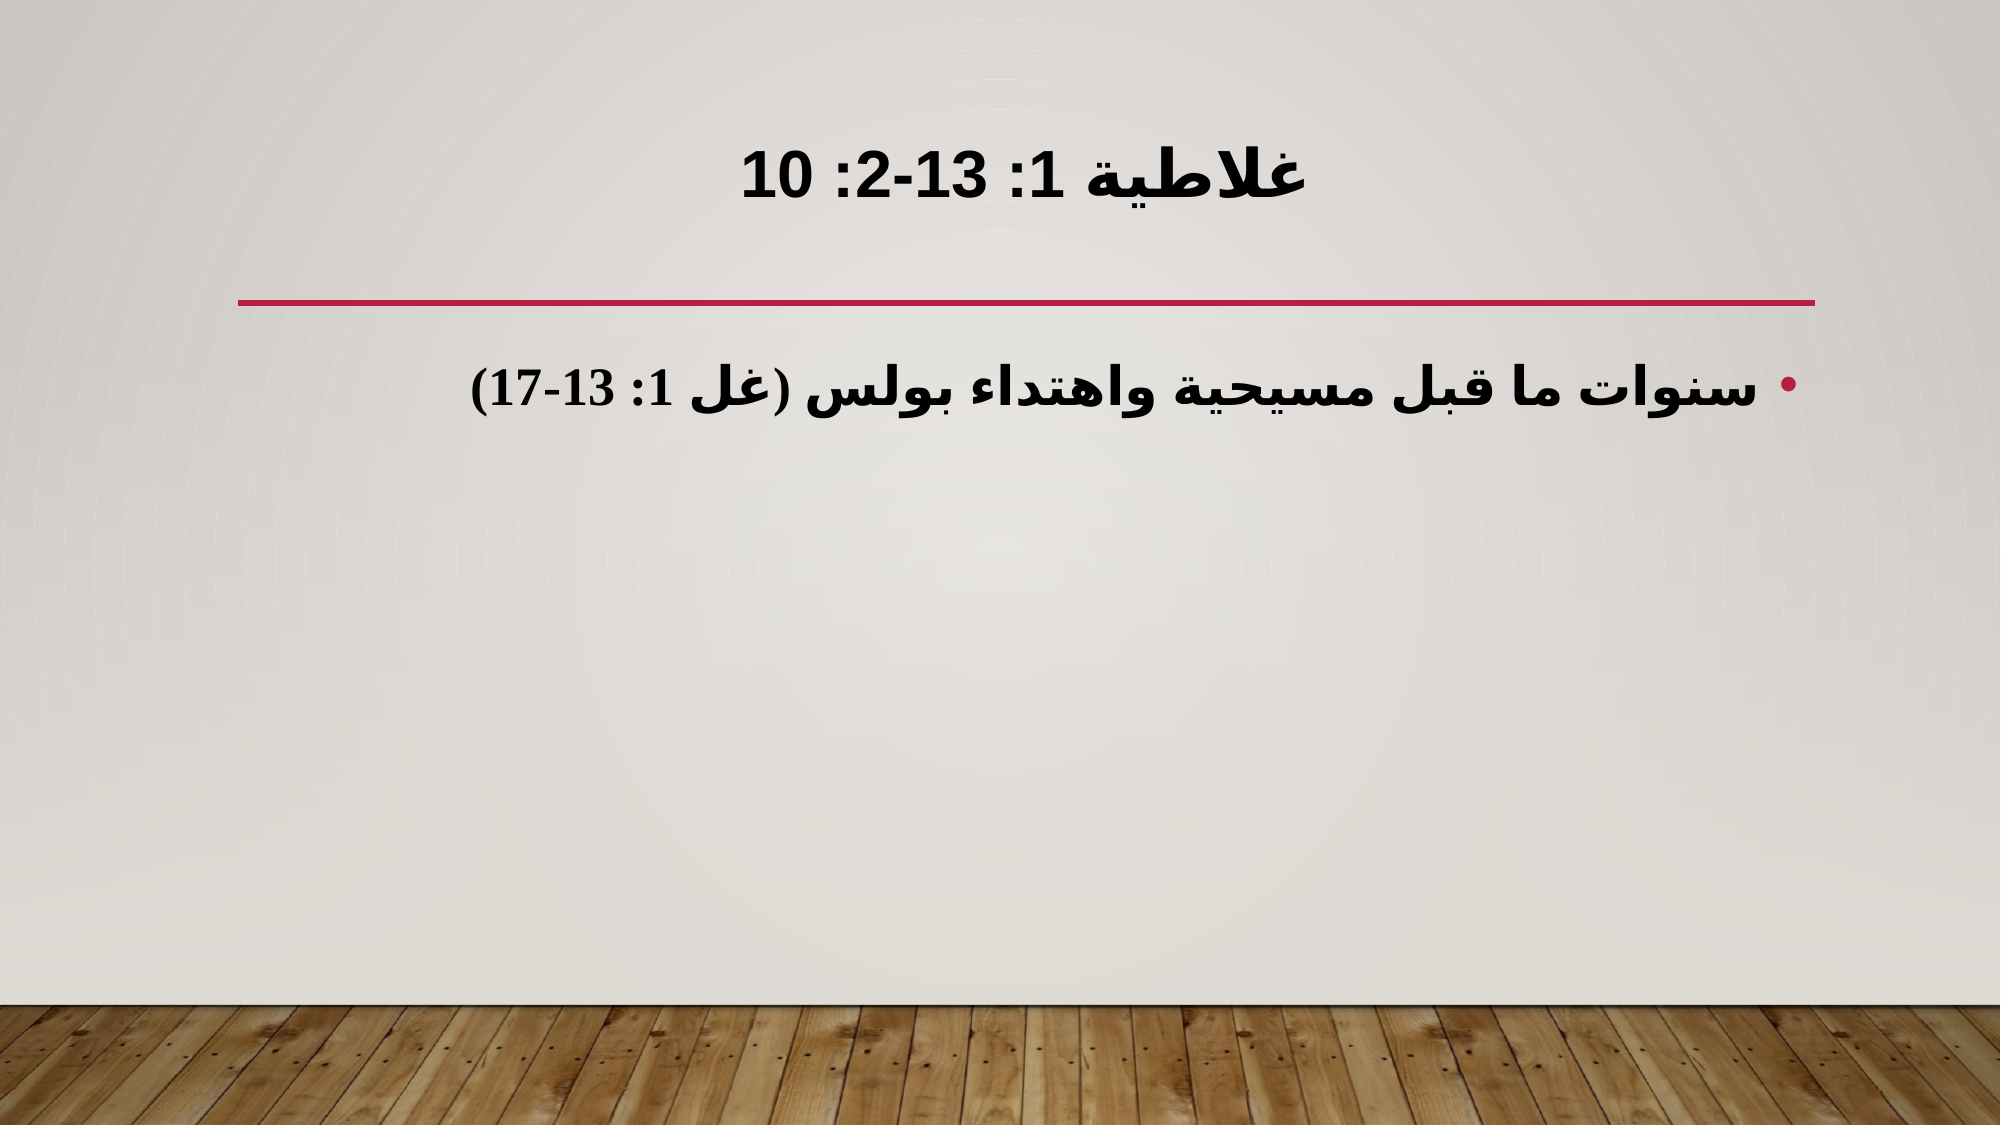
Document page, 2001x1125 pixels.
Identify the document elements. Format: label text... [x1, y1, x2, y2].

list سنوات ما قبل مسيحية واهتداء بولس (غل 1: 13-17) [238, 330, 1814, 897]
picture [0, 1005, 2000, 1125]
title غلاطية 1: 13-2: 10 [238, 131, 1814, 305]
